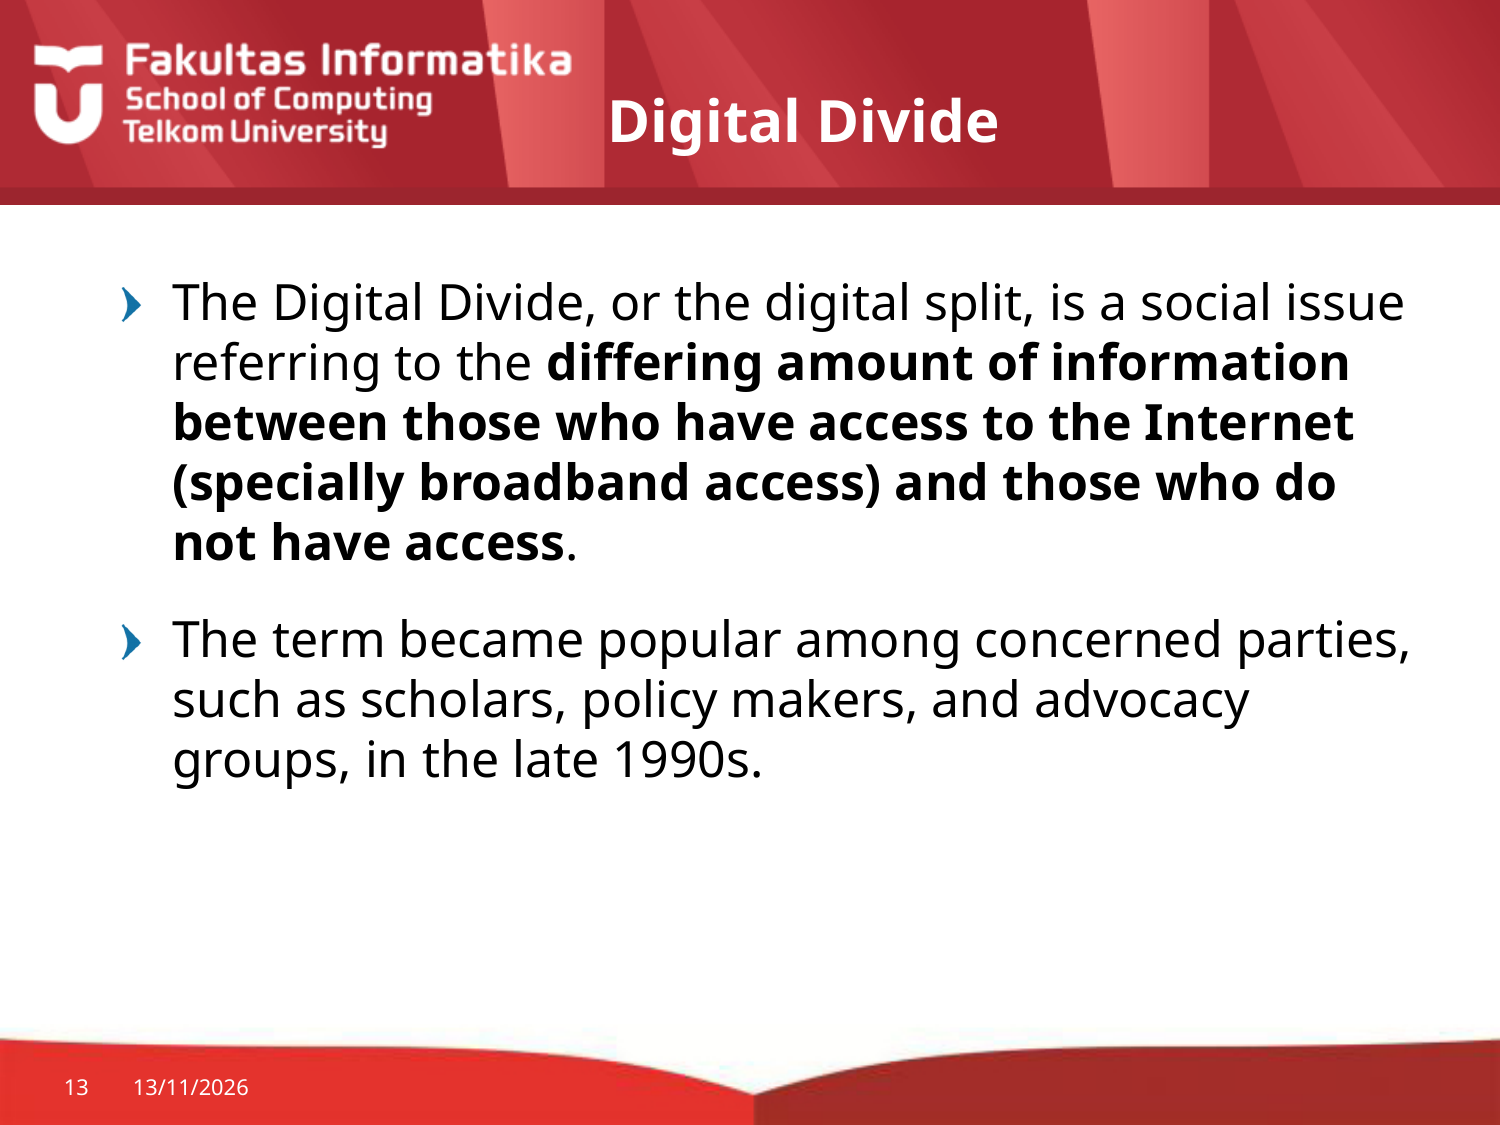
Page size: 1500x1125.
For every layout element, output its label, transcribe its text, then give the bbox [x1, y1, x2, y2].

slide_number 13 [63, 1058, 123, 1119]
list The Digital Divide, or the digital split, is a social issue referring to the differing amount of information between those who have access to the Internet (specially broadband access) and those who do not have access. The term became popular among concerned parties, such as scholars, policy makers, and advocacy groups, in the late 1990s. [100, 262, 1438, 1000]
title Digital Divide [592, 37, 1438, 200]
picture [115, 613, 145, 662]
picture [115, 276, 145, 324]
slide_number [132, 1058, 403, 1119]
picture [0, 1024, 1500, 1125]
picture [0, 0, 1500, 205]
